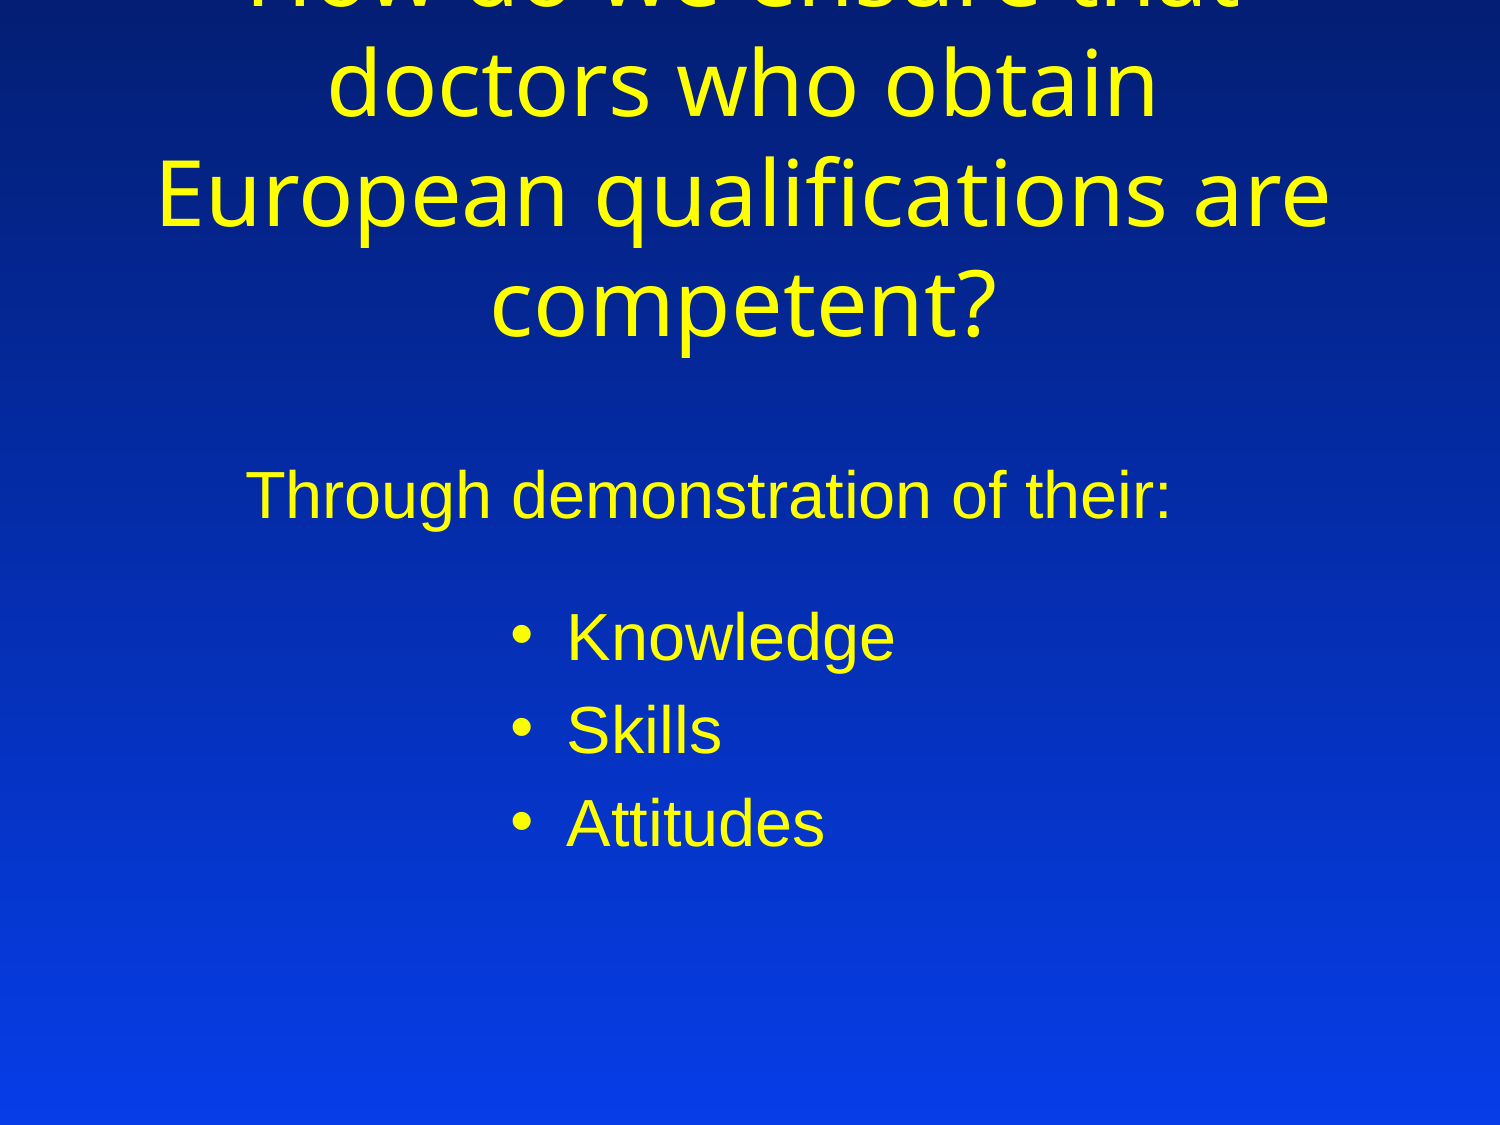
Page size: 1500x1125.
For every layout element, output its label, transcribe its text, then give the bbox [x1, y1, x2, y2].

text_box Knowledge Skills Attitudes [495, 586, 992, 912]
list Through demonstration of their: [230, 444, 1235, 551]
title How do we ensure that doctors who obtain European qualifications are competent? [99, 37, 1388, 362]
